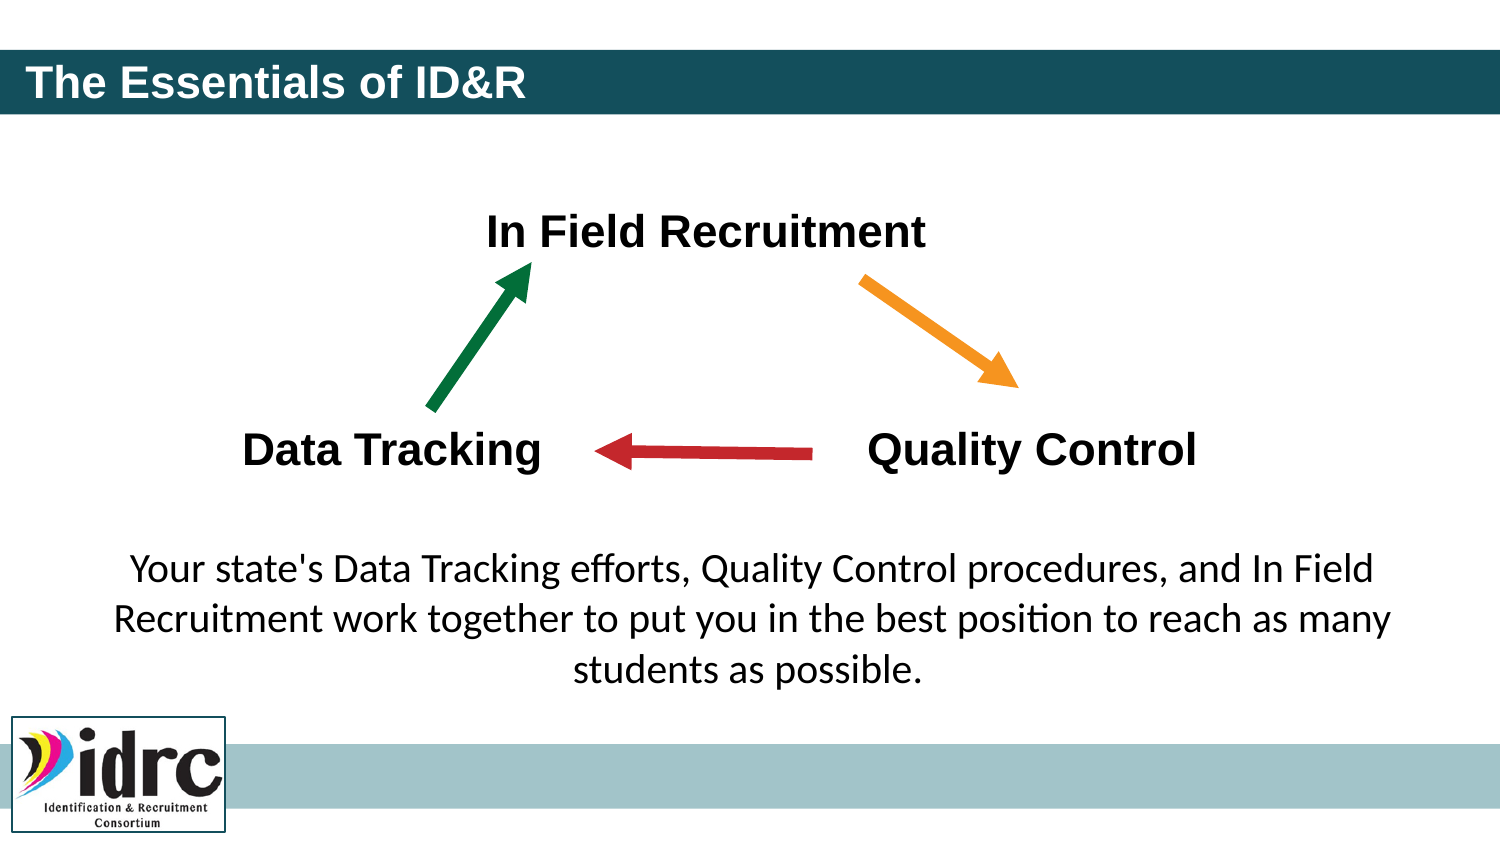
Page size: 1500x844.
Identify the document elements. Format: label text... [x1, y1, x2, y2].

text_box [593, 450, 813, 455]
text_box In Field Recruitment [471, 187, 970, 273]
title The Essentials of ID&R [10, 37, 1408, 132]
text_box [0, 744, 7, 809]
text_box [861, 278, 1020, 389]
text_box Quality Control [852, 404, 1307, 490]
picture [12, 717, 225, 832]
text_box Data Tracking [227, 404, 571, 490]
text_box [1408, 49, 1500, 115]
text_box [429, 261, 532, 410]
text_box [0, 49, 10, 115]
list Your state's Data Tracking efforts, Quality Control procedures, and In Field Recruitment work together to put you in the best position to reach as many students as possible. [62, 526, 1443, 732]
text_box [229, 744, 1500, 809]
